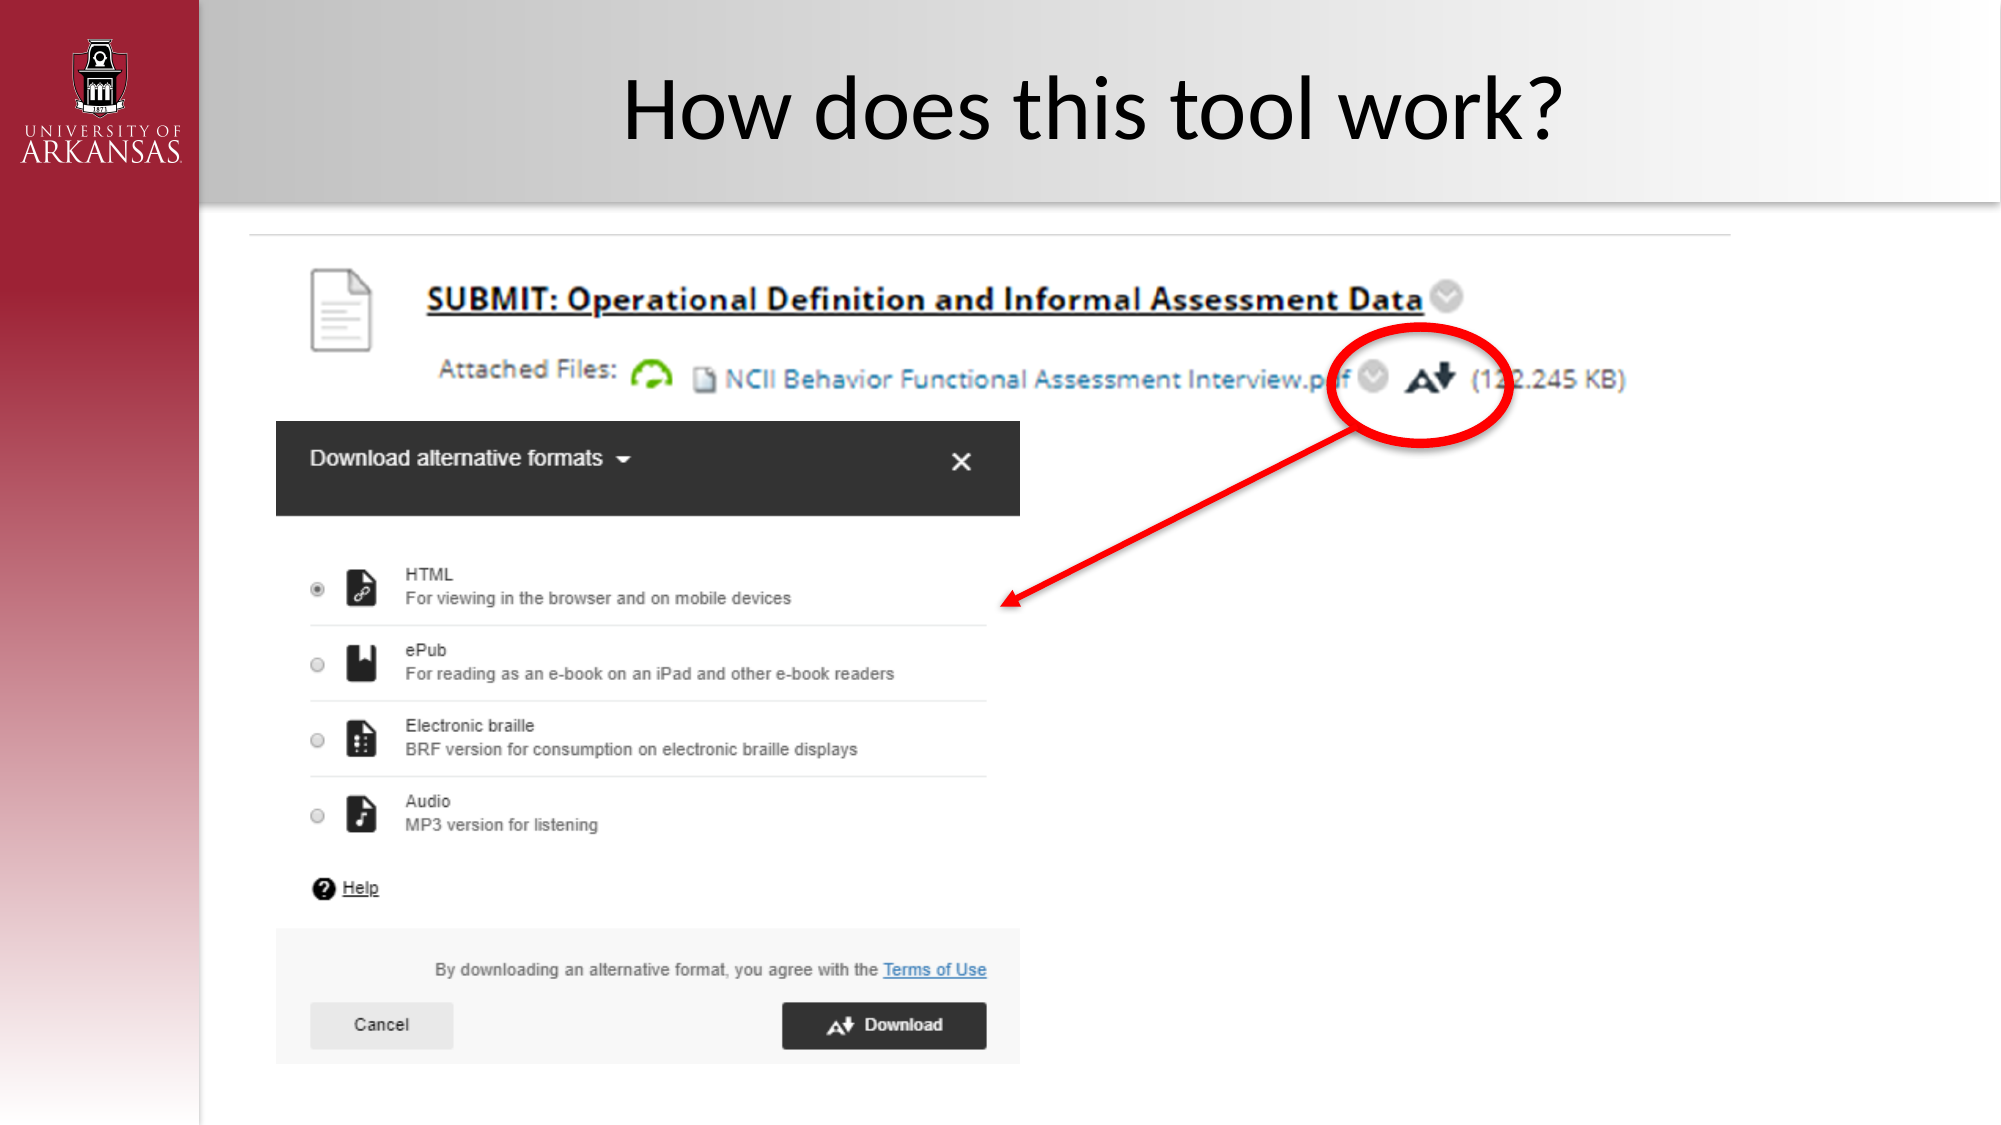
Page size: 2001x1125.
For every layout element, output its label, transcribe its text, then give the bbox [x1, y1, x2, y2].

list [249, 234, 1731, 421]
picture [20, 39, 182, 163]
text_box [999, 426, 1358, 607]
text_box [1363, 430, 1479, 445]
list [275, 430, 1020, 1065]
title How does this tool work? [249, 30, 1942, 176]
